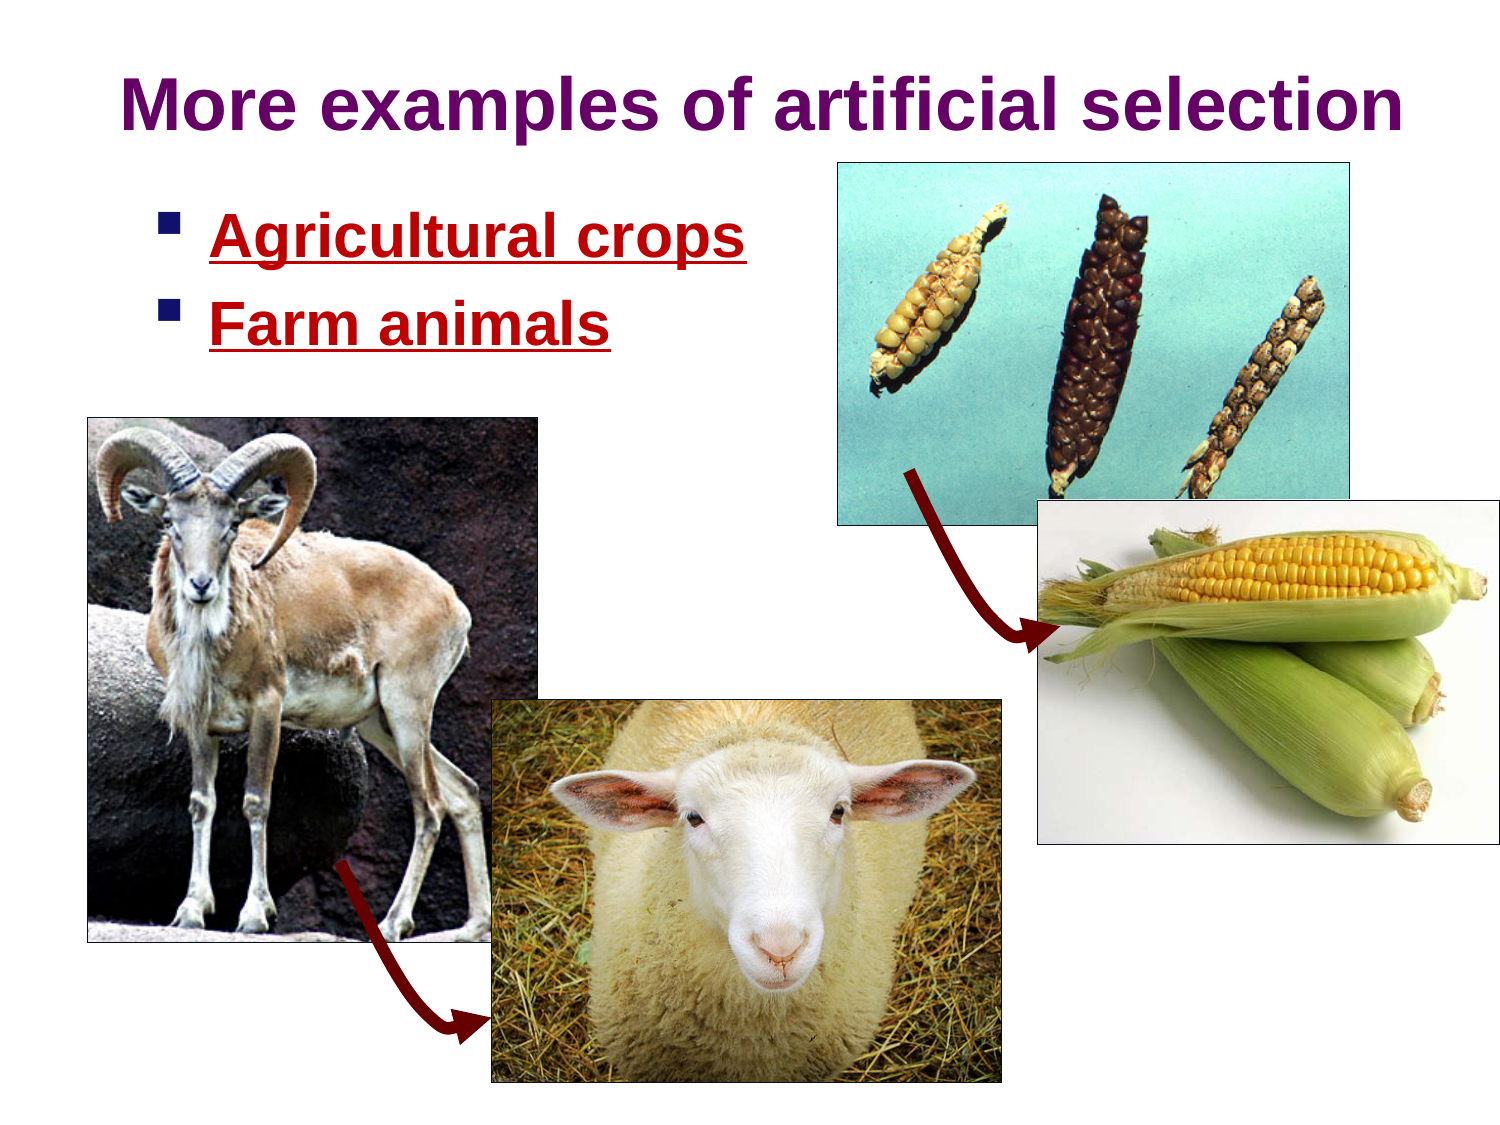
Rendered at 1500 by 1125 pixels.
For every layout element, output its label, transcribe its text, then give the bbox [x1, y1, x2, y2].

text_box [384, 952, 486, 1029]
list Agricultural crops Farm animals [137, 187, 1413, 913]
picture [87, 416, 1002, 1083]
text_box [939, 534, 1032, 638]
title More examples of artificial selection [104, 48, 1463, 174]
picture [837, 162, 1500, 845]
